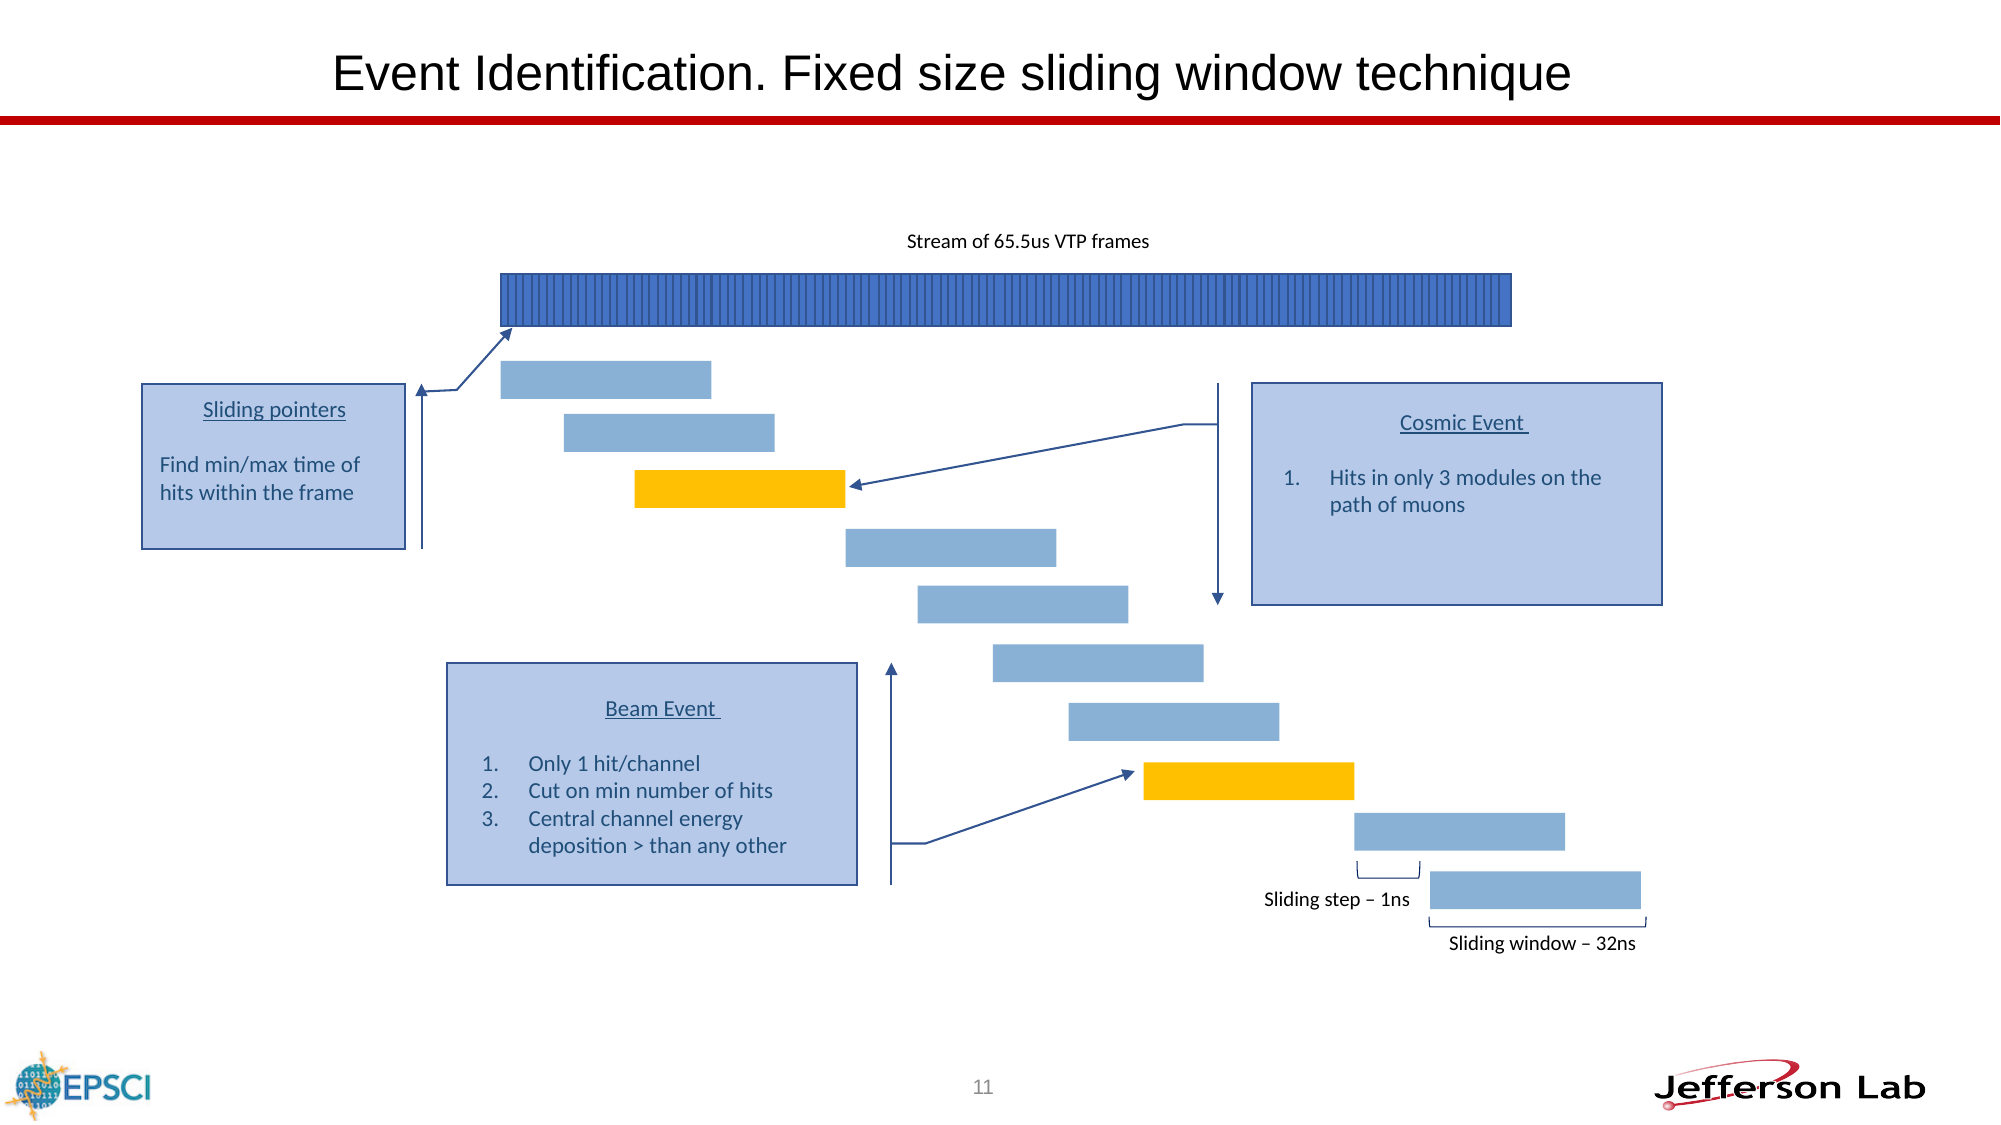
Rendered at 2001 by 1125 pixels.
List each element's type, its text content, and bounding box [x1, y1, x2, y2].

text_box Sliding pointers Find min/max time of hits within the frame [144, 387, 405, 540]
text_box [585, 273, 594, 327]
text_box [878, 273, 885, 327]
text_box [742, 273, 751, 327]
text_box [766, 273, 774, 327]
text_box [594, 273, 601, 327]
text_box [1238, 273, 1246, 327]
text_box [1035, 273, 1043, 327]
text_box [978, 273, 986, 327]
text_box [759, 273, 766, 327]
text_box [500, 273, 507, 327]
text_box [924, 273, 931, 327]
text_box [719, 273, 727, 327]
text_box [1421, 273, 1428, 327]
text_box [798, 273, 805, 327]
text_box [848, 382, 1224, 606]
text_box [1428, 916, 1647, 928]
text_box [633, 273, 641, 327]
text_box [992, 643, 1205, 683]
text_box [1397, 273, 1404, 327]
text_box [601, 273, 609, 327]
text_box [1309, 273, 1318, 327]
text_box [1372, 273, 1382, 327]
text_box [1490, 273, 1498, 327]
text_box [1353, 812, 1566, 852]
text_box [1326, 273, 1333, 327]
text_box [1113, 273, 1120, 327]
slide_number 11 [924, 1060, 1042, 1111]
text_box [648, 273, 657, 327]
text_box [1483, 273, 1490, 327]
text_box [657, 273, 665, 327]
text_box [1318, 273, 1326, 327]
text_box [522, 273, 531, 327]
text_box [634, 469, 846, 509]
text_box [1451, 273, 1459, 327]
text_box [546, 273, 553, 327]
text_box [1428, 273, 1436, 327]
text_box [1169, 273, 1176, 327]
text_box [688, 273, 695, 327]
text_box [1082, 273, 1089, 327]
text_box [641, 273, 648, 327]
text_box [1475, 273, 1483, 327]
text_box [845, 528, 1057, 568]
text_box [1058, 273, 1067, 327]
text_box [1153, 273, 1161, 327]
text_box [860, 273, 868, 327]
text_box [1498, 273, 1512, 327]
text_box [790, 273, 798, 327]
text_box [626, 273, 633, 327]
text_box [1389, 273, 1397, 327]
text_box Sliding step – 1ns [1249, 877, 1425, 918]
text_box [1365, 273, 1372, 327]
text_box Beam Event Only 1 hit/channel Cut on min number of hits Central channel energy deposition > than any other [466, 685, 860, 866]
text_box [562, 273, 570, 327]
text_box [538, 273, 546, 327]
text_box [962, 273, 971, 327]
text_box [1098, 273, 1105, 327]
text_box [1089, 273, 1098, 327]
text_box [1207, 273, 1215, 327]
text_box [1019, 273, 1026, 327]
text_box [1271, 273, 1278, 327]
text_box Stream of 65.5us VTP frames [892, 220, 1165, 260]
text_box [916, 273, 924, 327]
text_box [570, 273, 577, 327]
text_box [1256, 273, 1263, 327]
text_box [1223, 273, 1231, 327]
text_box [141, 383, 406, 550]
text_box [1120, 273, 1130, 327]
text_box [993, 273, 1004, 327]
text_box [1357, 273, 1365, 327]
text_box [845, 273, 853, 327]
text_box [1294, 273, 1302, 327]
text_box [1246, 273, 1256, 327]
text_box [672, 273, 680, 327]
text_box [727, 273, 734, 327]
title Event Identification. Fixed size sliding window technique [303, 34, 1692, 115]
text_box [940, 273, 947, 327]
text_box [446, 662, 858, 886]
text_box Cosmic Event Hits in only 3 modules on the path of muons [1268, 400, 1662, 525]
text_box [1231, 273, 1238, 327]
text_box [822, 273, 829, 327]
text_box [1026, 273, 1035, 327]
text_box [1074, 273, 1082, 327]
text_box [680, 273, 688, 327]
text_box [1350, 273, 1357, 327]
text_box [616, 273, 626, 327]
text_box [609, 273, 616, 327]
text_box [577, 273, 585, 327]
text_box [900, 273, 909, 327]
text_box [1050, 273, 1058, 327]
text_box [665, 273, 672, 327]
text_box [1068, 702, 1280, 742]
text_box [1429, 870, 1642, 910]
text_box [1215, 273, 1223, 327]
text_box [553, 273, 562, 327]
text_box [885, 273, 893, 327]
text_box [734, 273, 742, 327]
text_box [751, 273, 759, 327]
text_box [1130, 273, 1138, 327]
text_box [868, 273, 878, 327]
text_box [917, 585, 1129, 624]
text_box [1011, 273, 1019, 327]
text_box [971, 273, 978, 327]
text_box [837, 273, 845, 327]
text_box [531, 273, 538, 327]
text_box [1200, 273, 1207, 327]
text_box [415, 327, 513, 550]
text_box [1382, 273, 1389, 327]
text_box [500, 360, 712, 400]
text_box [1004, 273, 1011, 327]
text_box [814, 273, 822, 327]
text_box [805, 273, 814, 327]
text_box [1459, 273, 1466, 327]
text_box [986, 273, 993, 327]
picture [0, 1050, 159, 1121]
text_box Sliding window – 32ns [1434, 921, 1652, 962]
text_box [955, 273, 962, 327]
text_box [1143, 761, 1355, 801]
text_box [1138, 273, 1145, 327]
text_box [515, 273, 522, 327]
text_box [1161, 273, 1169, 327]
text_box [1356, 861, 1421, 877]
text_box [1192, 273, 1200, 327]
text_box [695, 273, 703, 327]
text_box [1302, 273, 1309, 327]
text_box [774, 273, 783, 327]
text_box [893, 273, 900, 327]
text_box [1413, 273, 1421, 327]
text_box [1287, 273, 1294, 327]
text_box [1145, 273, 1153, 327]
text_box [563, 413, 776, 453]
text_box [1263, 273, 1271, 327]
text_box [885, 662, 1135, 886]
text_box [710, 273, 719, 327]
text_box [1184, 273, 1192, 327]
text_box [1278, 273, 1287, 327]
text_box [947, 273, 955, 327]
text_box [507, 273, 515, 327]
text_box [1404, 273, 1413, 327]
text_box [1466, 273, 1475, 327]
text_box [1436, 273, 1444, 327]
text_box [1251, 382, 1663, 606]
text_box [1333, 273, 1341, 327]
text_box [783, 273, 790, 327]
text_box [829, 273, 837, 327]
text_box [909, 273, 916, 327]
text_box [1444, 273, 1451, 327]
text_box [853, 273, 860, 327]
text_box [1176, 273, 1184, 327]
text_box [703, 273, 710, 327]
text_box [1067, 273, 1074, 327]
picture [1651, 1051, 1943, 1122]
text_box [931, 273, 940, 327]
text_box [1341, 273, 1350, 327]
text_box [1043, 273, 1050, 327]
text_box [1105, 273, 1113, 327]
